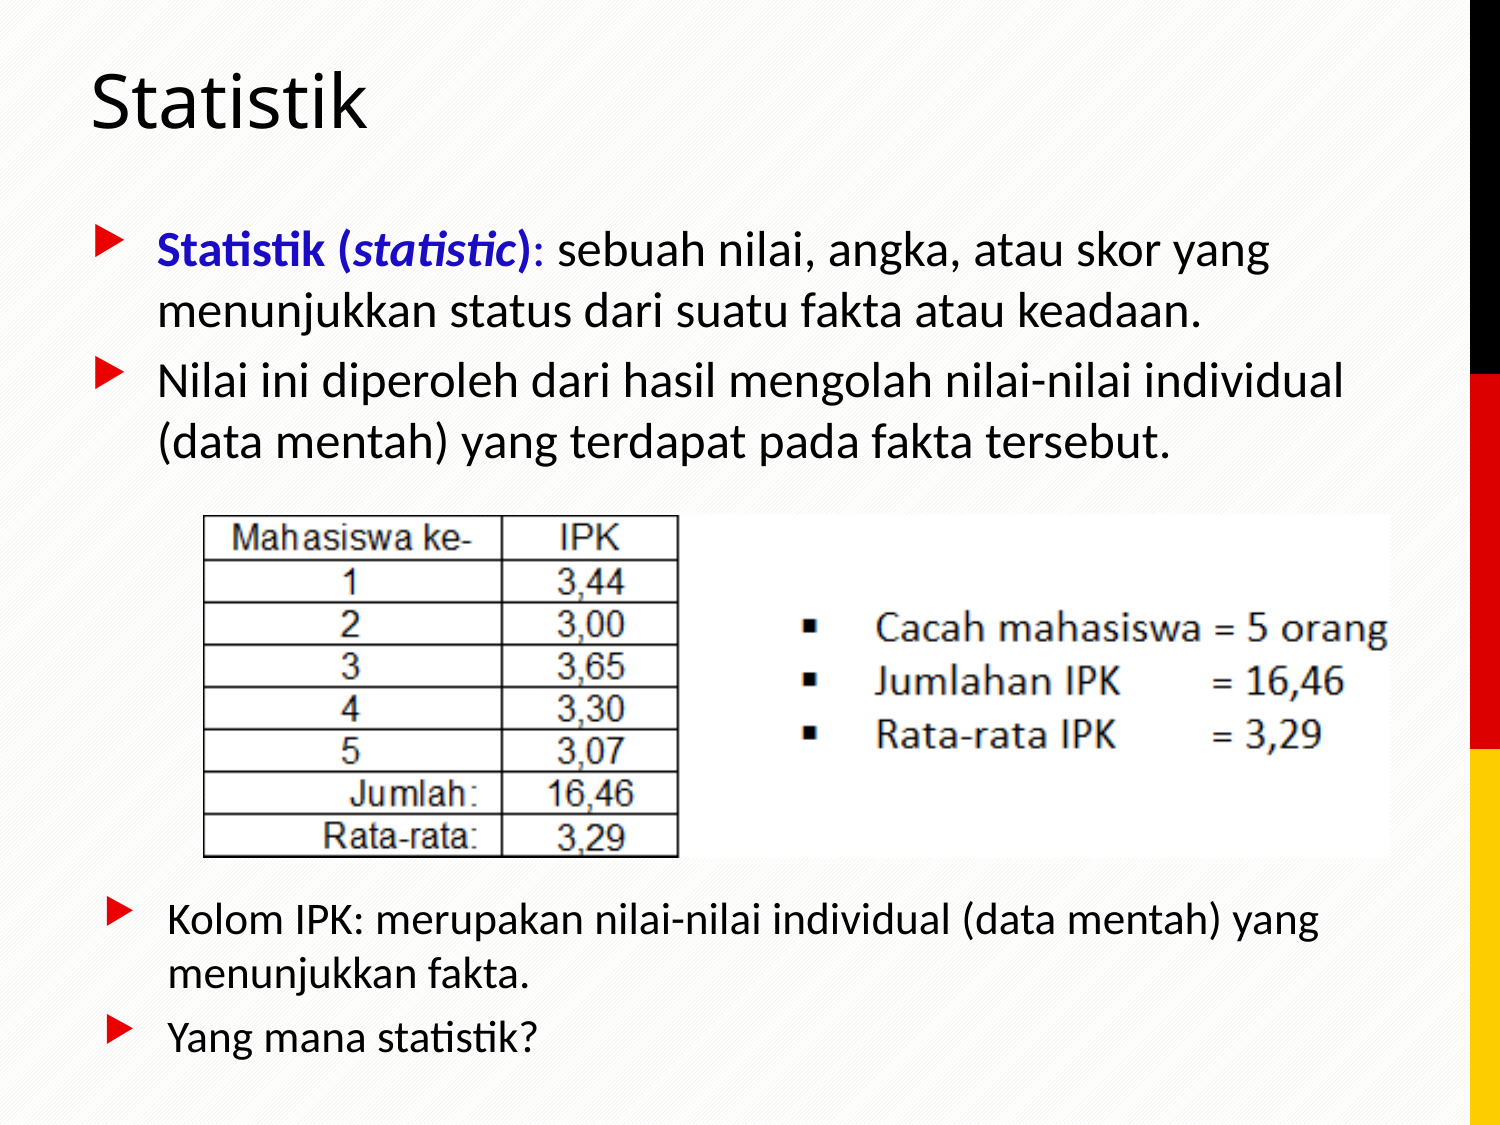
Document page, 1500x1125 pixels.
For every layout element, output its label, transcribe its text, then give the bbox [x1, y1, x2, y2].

text_box Kolom IPK: merupakan nilai-nilai individual (data mentah) yang menunjukkan fakta. Yang mana statistik? [88, 881, 1436, 1071]
picture [1470, 0, 1500, 1125]
picture [203, 514, 1390, 859]
list Statistik (statistic): sebuah nilai, angka, atau skor yang menun­jukkan status dari suatu fakta atau keadaan. Nilai ini diperoleh dari hasil mengolah nilai-nilai individual (data mentah) yang terdapat pada fakta tersebut. [76, 208, 1424, 516]
title Statistik [75, 25, 1424, 173]
